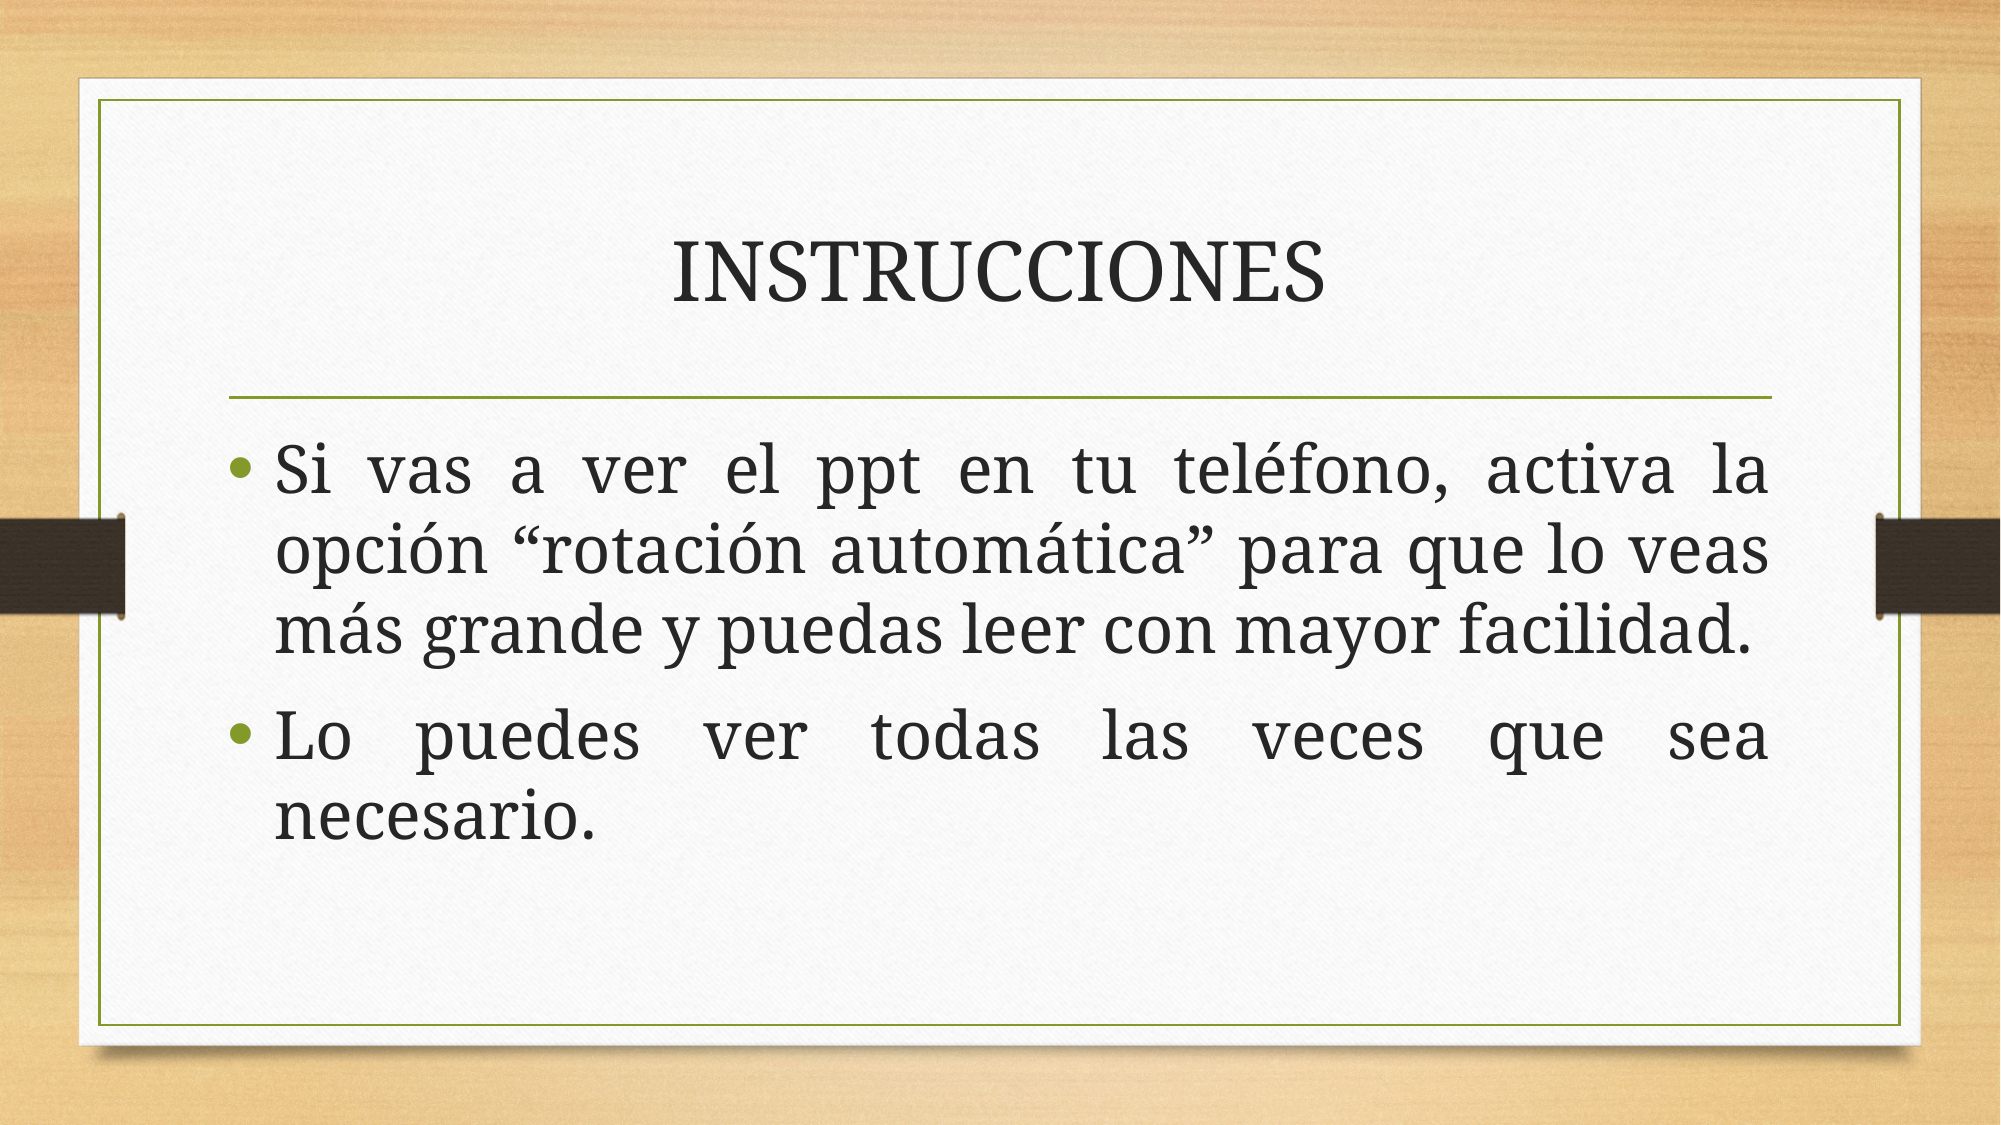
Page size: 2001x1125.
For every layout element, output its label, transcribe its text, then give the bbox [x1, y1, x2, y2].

list Si vas a ver el ppt en tu teléfono, activa la opción “rotación automática” para que lo veas más grande y puedas leer con mayor facilidad. Lo puedes ver todas las veces que sea necesario. [212, 419, 1788, 964]
title INSTRUCCIONES [212, 161, 1788, 375]
picture [0, 0, 2001, 1125]
